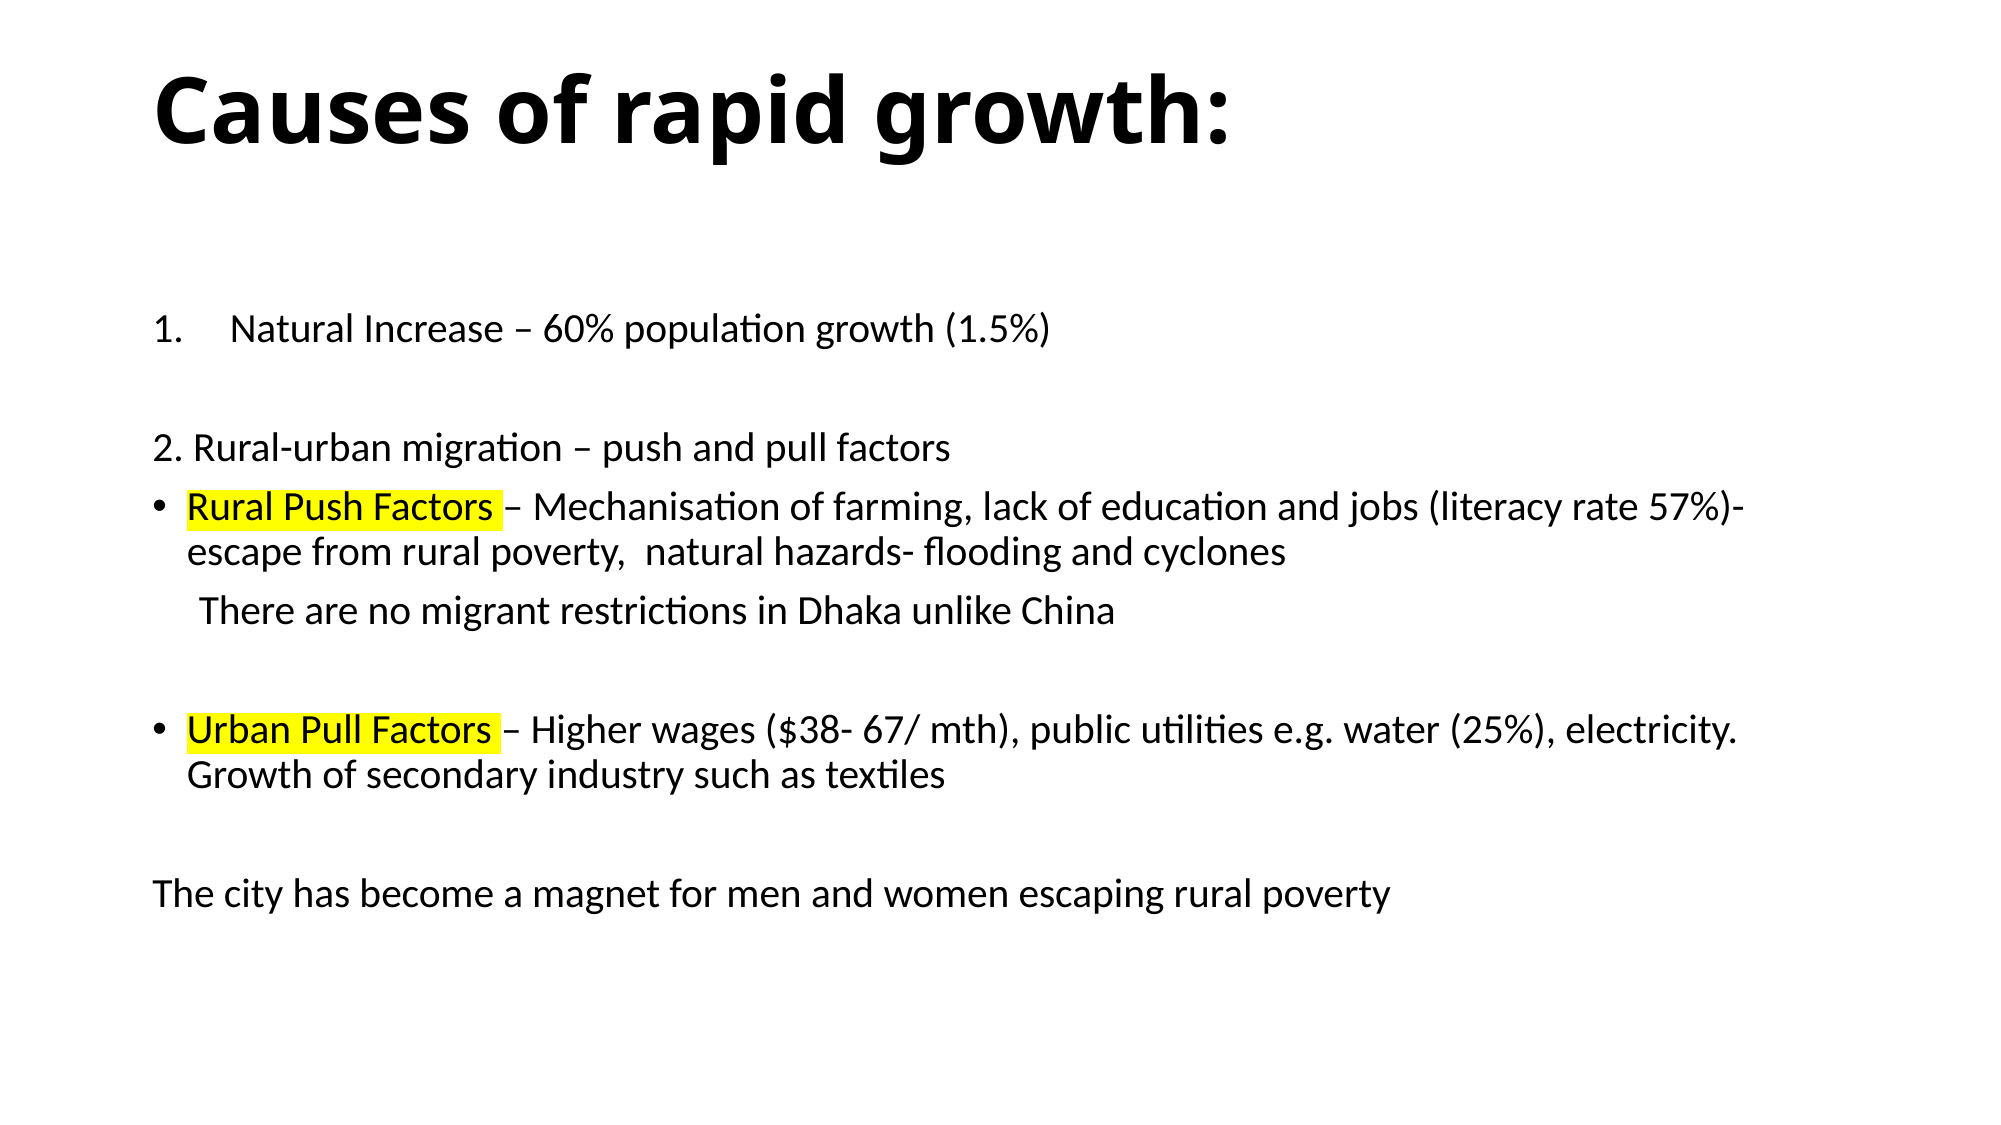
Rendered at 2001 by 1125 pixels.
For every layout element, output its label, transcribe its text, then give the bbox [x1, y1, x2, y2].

list Natural Increase – 60% population growth (1.5%) 2. Rural-urban migration – push and pull factors Rural Push Factors – Mechanisation of farming, lack of education and jobs (literacy rate 57%)- escape from rural poverty, natural hazards- flooding and cyclones There are no migrant restrictions in Dhaka unlike China Urban Pull Factors – Higher wages ($38- 67/ mth), public utilities e.g. water (25%), electricity. Growth of secondary industry such as textiles The city has become a magnet for men and women escaping rural poverty [137, 299, 1863, 1014]
title Causes of rapid growth: [137, 59, 1863, 278]
